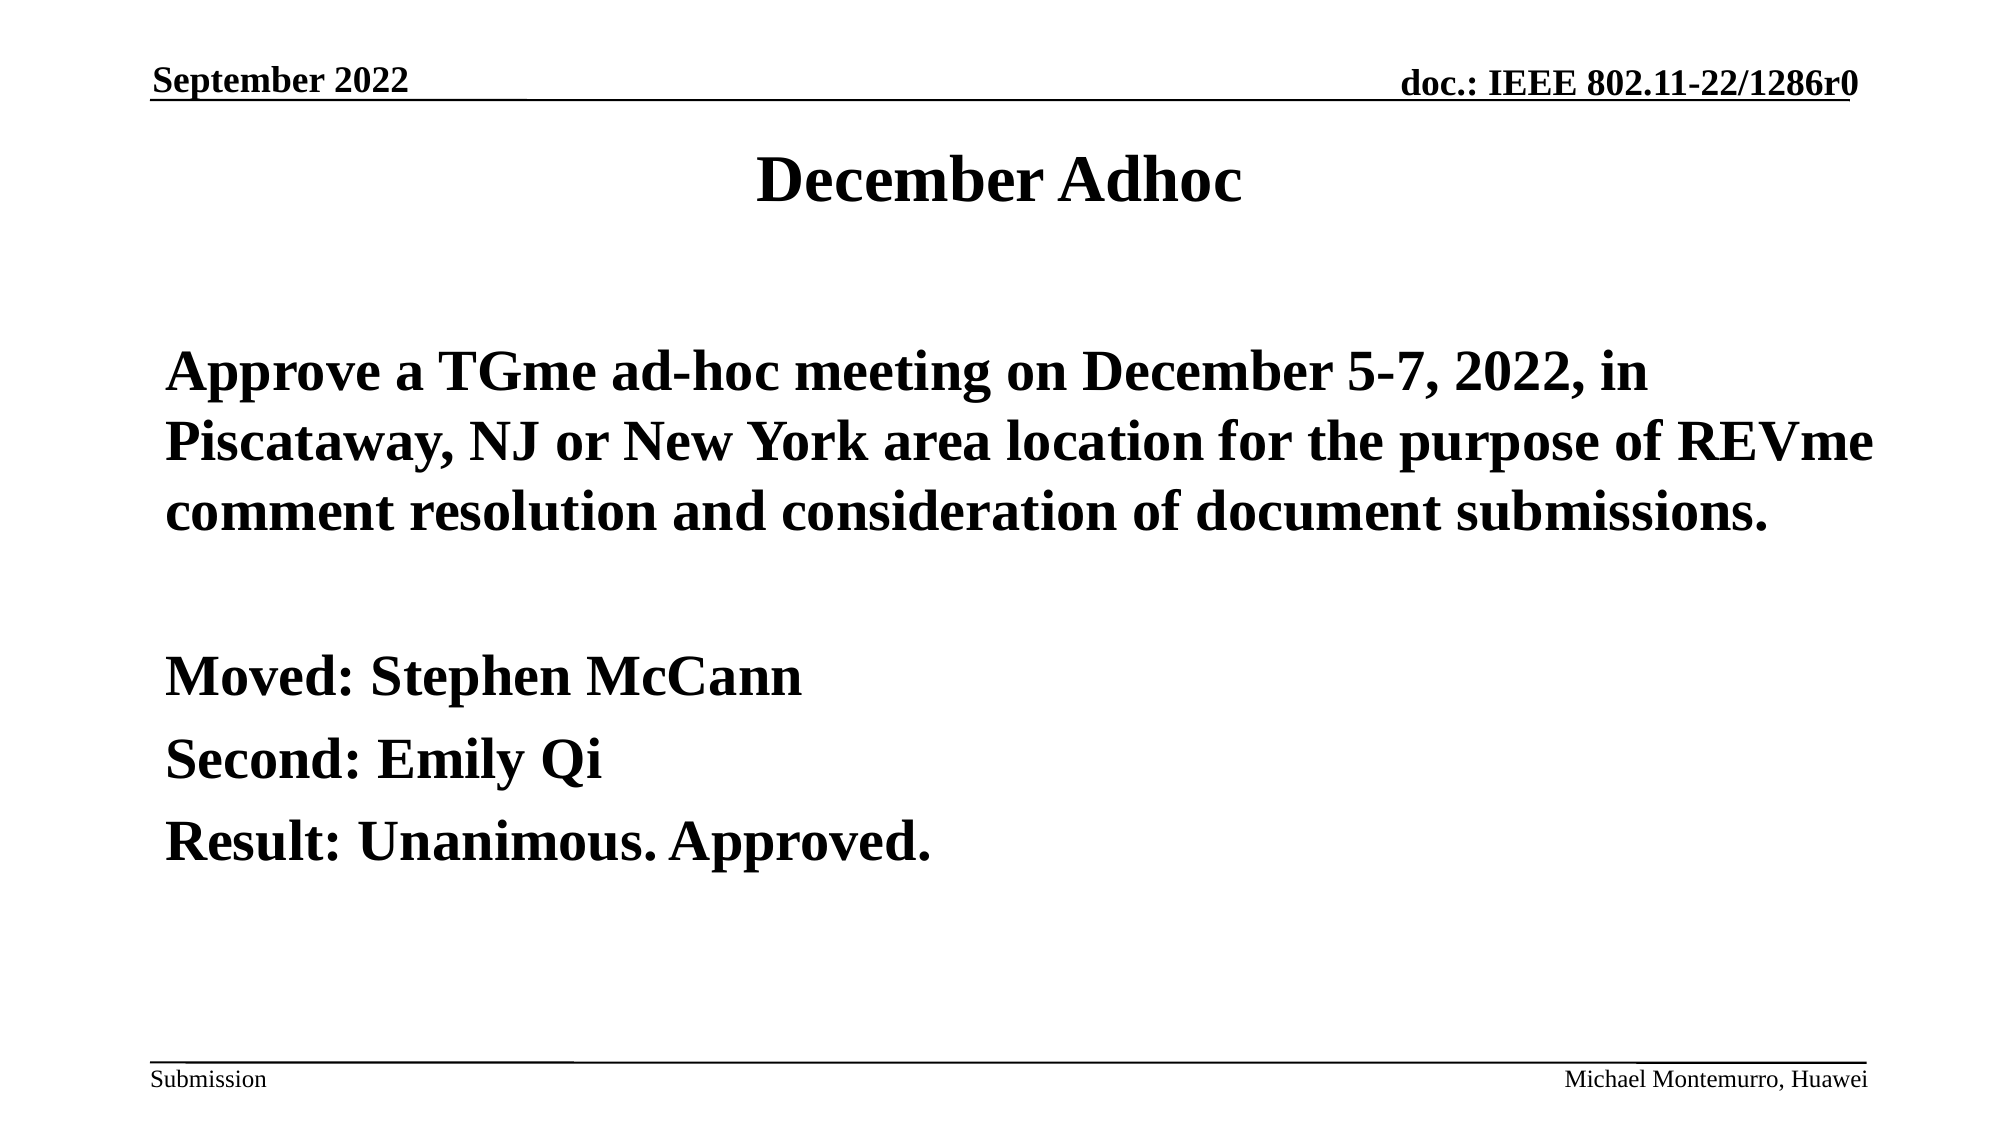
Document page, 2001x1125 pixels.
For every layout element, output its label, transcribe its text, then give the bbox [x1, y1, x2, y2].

title December Adhoc [149, 112, 1850, 288]
footer September 2022 [152, 0, 412, 101]
slide_number Michael Montemurro, Huawei [1560, 1061, 1869, 1125]
list Approve a TGme ad-hoc meeting on December 5-7, 2022, in Piscataway, NJ or New York area location for the purpose of REVme comment resolution and consideration of document submissions. Moved: Stephen McCann Second: Emily Qi Result: Unanimous. Approved. [149, 324, 1926, 1001]
